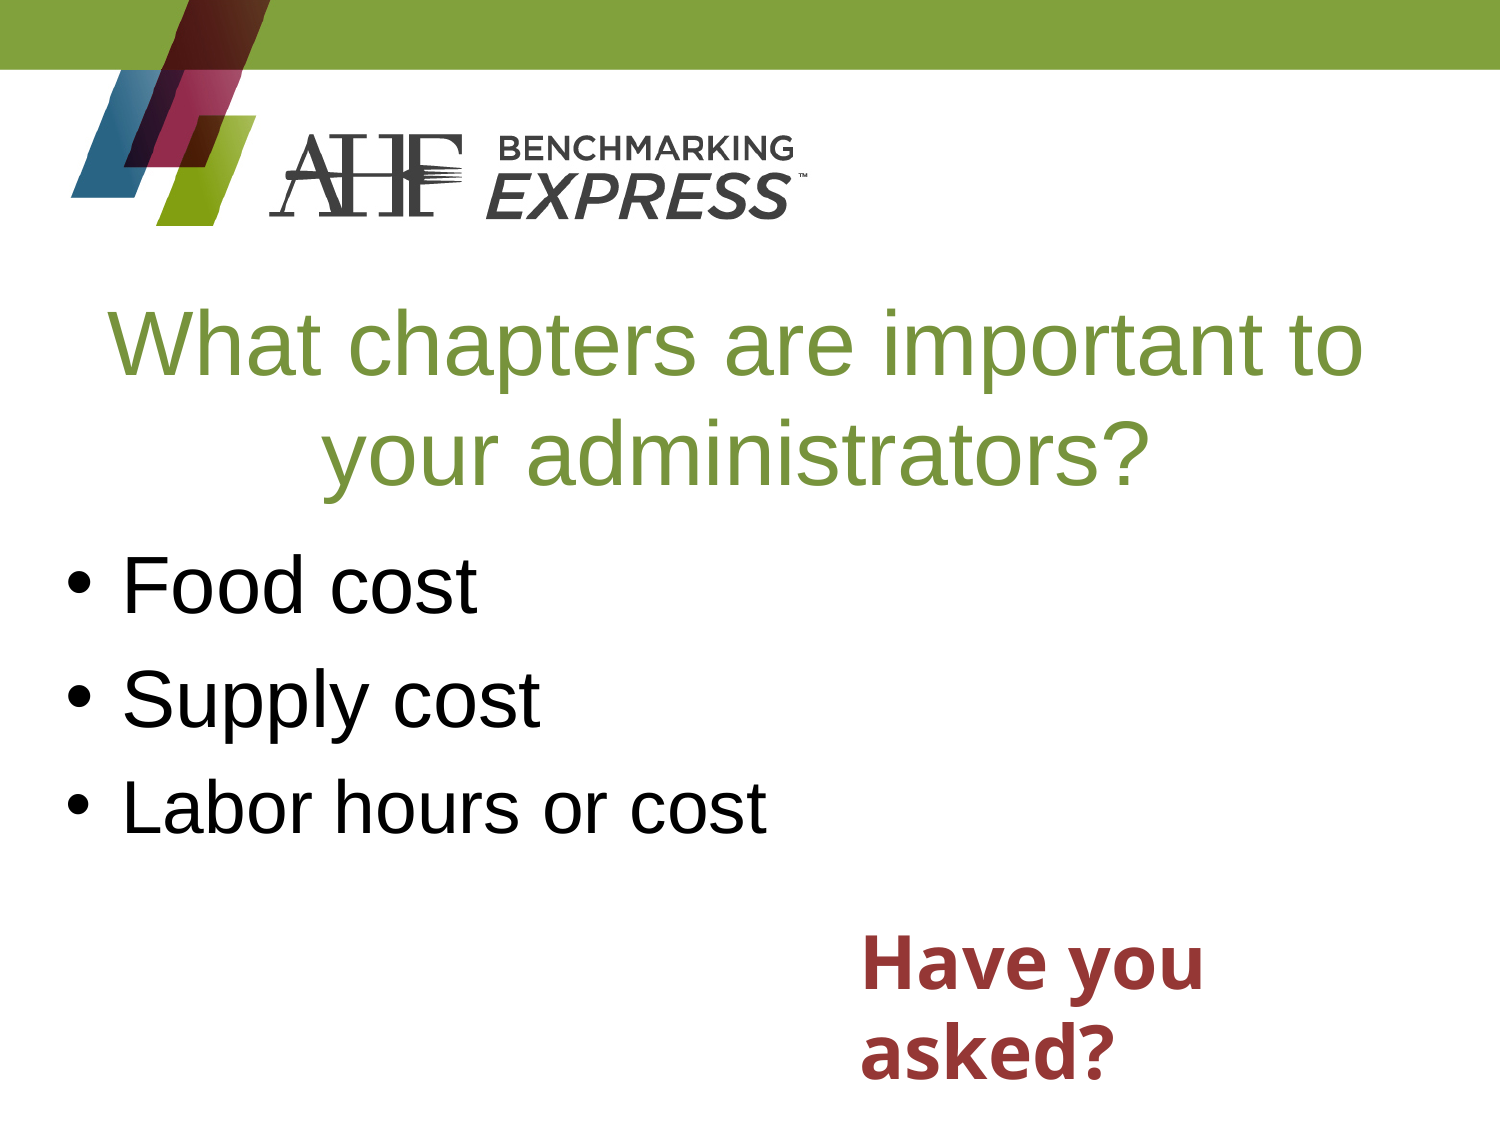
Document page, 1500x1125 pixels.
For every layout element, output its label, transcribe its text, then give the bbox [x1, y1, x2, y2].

list Food cost Supply cost Labor hours or cost [50, 525, 1088, 925]
title What chapters are important to your administrators? [62, 275, 1413, 513]
picture [0, 0, 1500, 1125]
text_box Have you asked? [844, 907, 1495, 1102]
